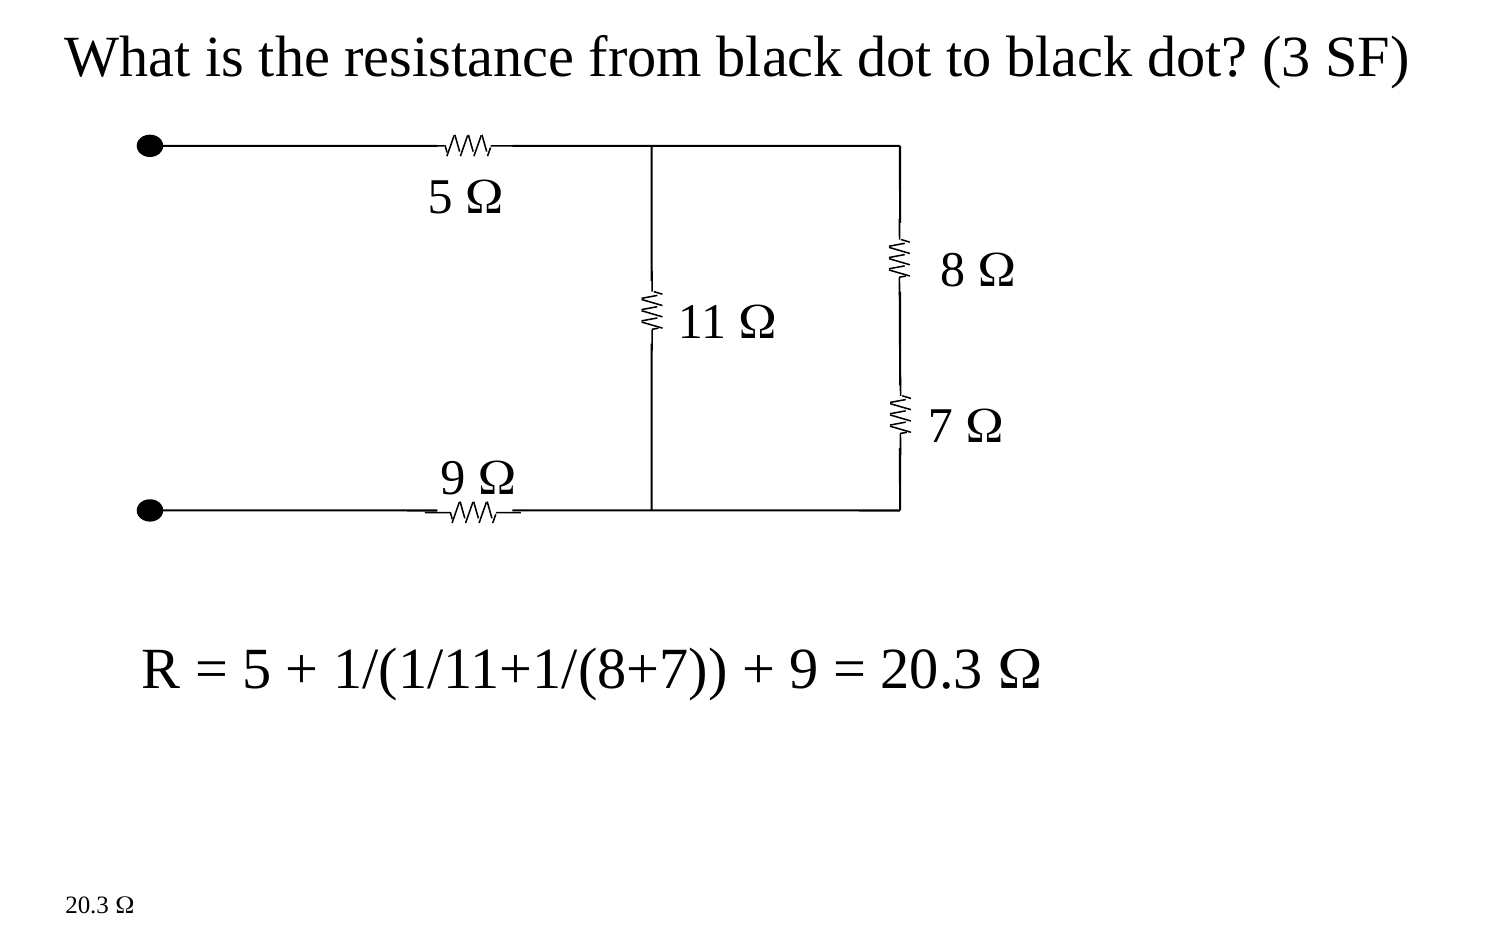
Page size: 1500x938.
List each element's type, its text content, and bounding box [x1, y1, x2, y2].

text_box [889, 374, 912, 455]
text_box R = 5 + 1/(1/11+1/(8+7)) + 9 = 20.3  [127, 622, 1058, 708]
text_box 9  [425, 437, 532, 513]
text_box 11  [665, 281, 792, 356]
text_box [641, 270, 663, 351]
text_box 7  [913, 385, 1019, 461]
text_box 5  [413, 156, 519, 231]
text_box 20.3  [50, 881, 150, 926]
text_box [137, 500, 163, 521]
text_box 8  [925, 229, 1032, 304]
text_box What is the resistance from black dot to black dot? (3 SF) [50, 10, 1450, 96]
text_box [888, 218, 911, 299]
text_box [137, 135, 163, 157]
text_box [462, 464, 484, 561]
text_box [456, 97, 479, 194]
